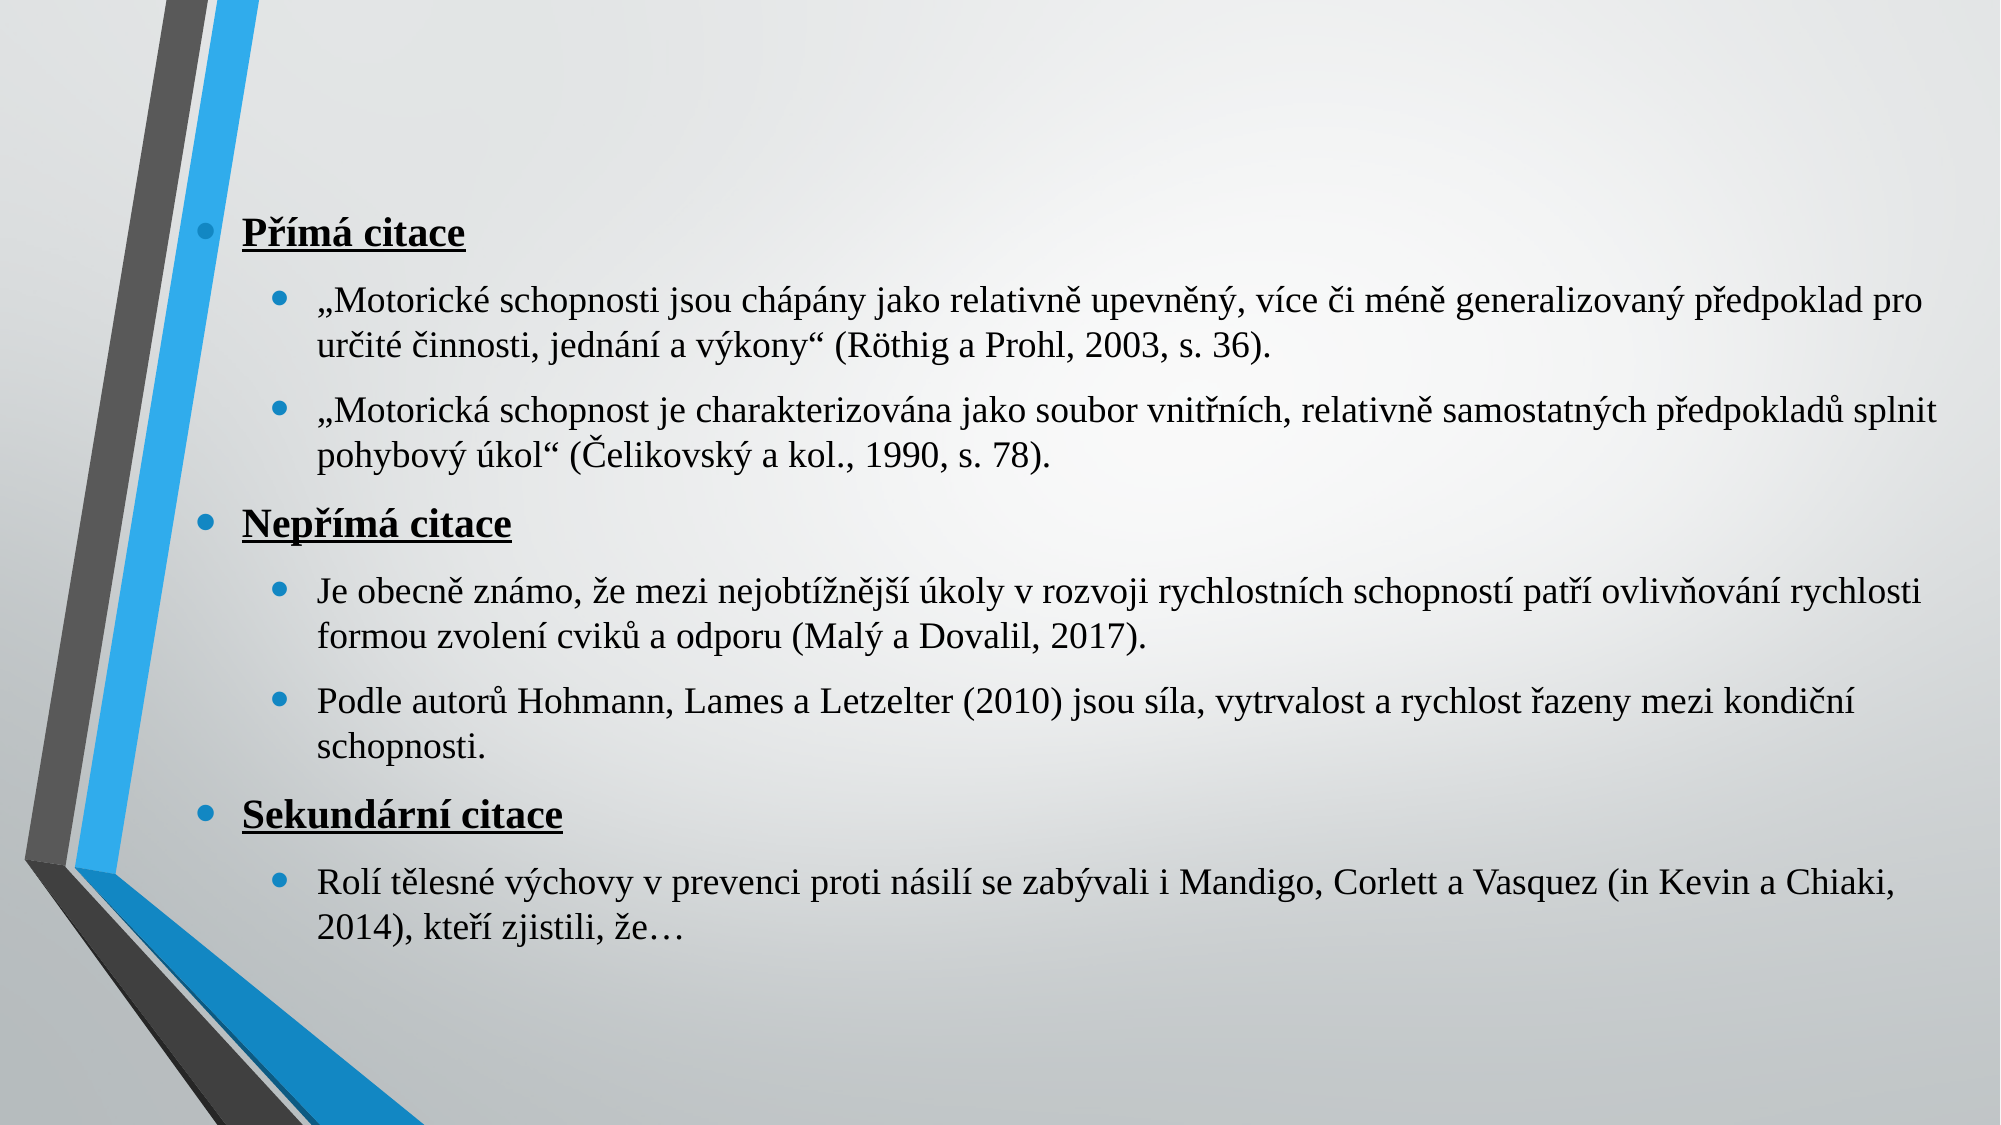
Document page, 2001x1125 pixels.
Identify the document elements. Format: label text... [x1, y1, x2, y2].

list Přímá citace „Motorické schopnosti jsou chápány jako relativně upevněný, více či méně generalizovaný předpoklad pro určité činnosti, jednání a výkony“ (Röthig a Prohl, 2003, s. 36). „Motorická schopnost je charakterizována jako soubor vnitřních, relativně samostatných předpokladů splnit pohybový úkol“ (Čelikovský a kol., 1990, s. 78). Nepřímá citace Je obecně známo, že mezi nejobtížnější úkoly v rozvoji rychlostních schopností patří ovlivňování rychlosti formou zvolení cviků a odporu (Malý a Dovalil, 2017). Podle autorů Hohmann, Lames a Letzelter (2010) jsou síla, vytrvalost a rychlost řazeny mezi kondiční schopnosti. Sekundární citace Rolí tělesné výchovy v prevenci proti násilí se zabývali i Mandigo, Corlett a Vasquez (in Kevin a Chiaki, 2014), kteří zjistili, že… [180, 69, 2000, 1083]
